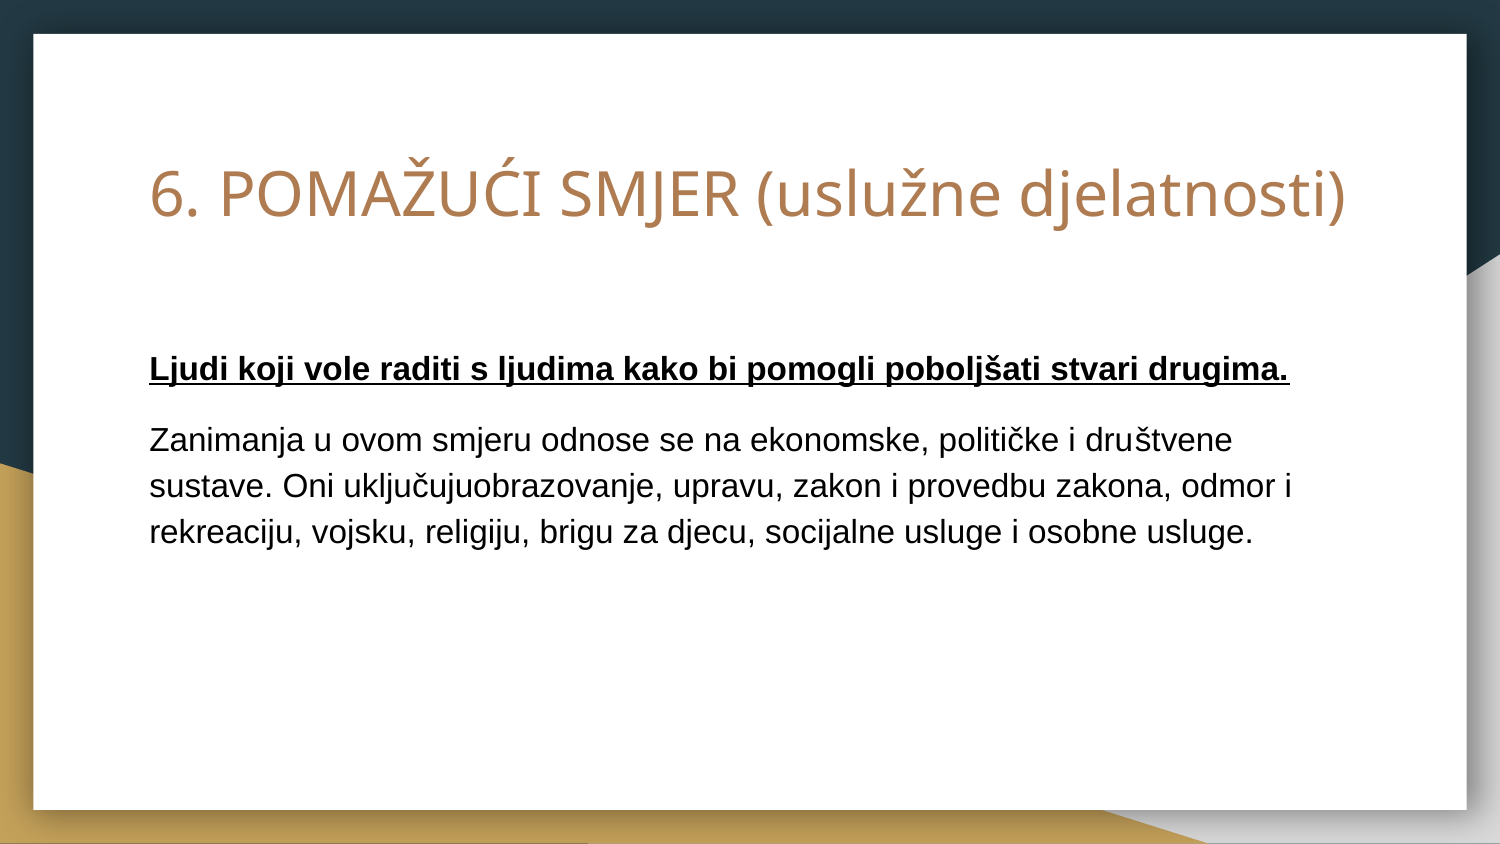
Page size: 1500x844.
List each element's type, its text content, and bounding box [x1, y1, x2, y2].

title 6. POMAŽUĆI SMJER (uslužne djelatnosti) [134, 138, 1366, 296]
list Ljudi koji vole raditi s ljudima kako bi pomogli poboljšati stvari drugima. Zanimanja u ovom smjeru odnose se na ekonomske, političke i društvene sustave. Oni uključujuobrazovanje, upravu, zakon i provedbu zakona, odmor i rekreaciju, vojsku, religiju, brigu za djecu, socijalne usluge i osobne usluge. [134, 326, 1366, 729]
